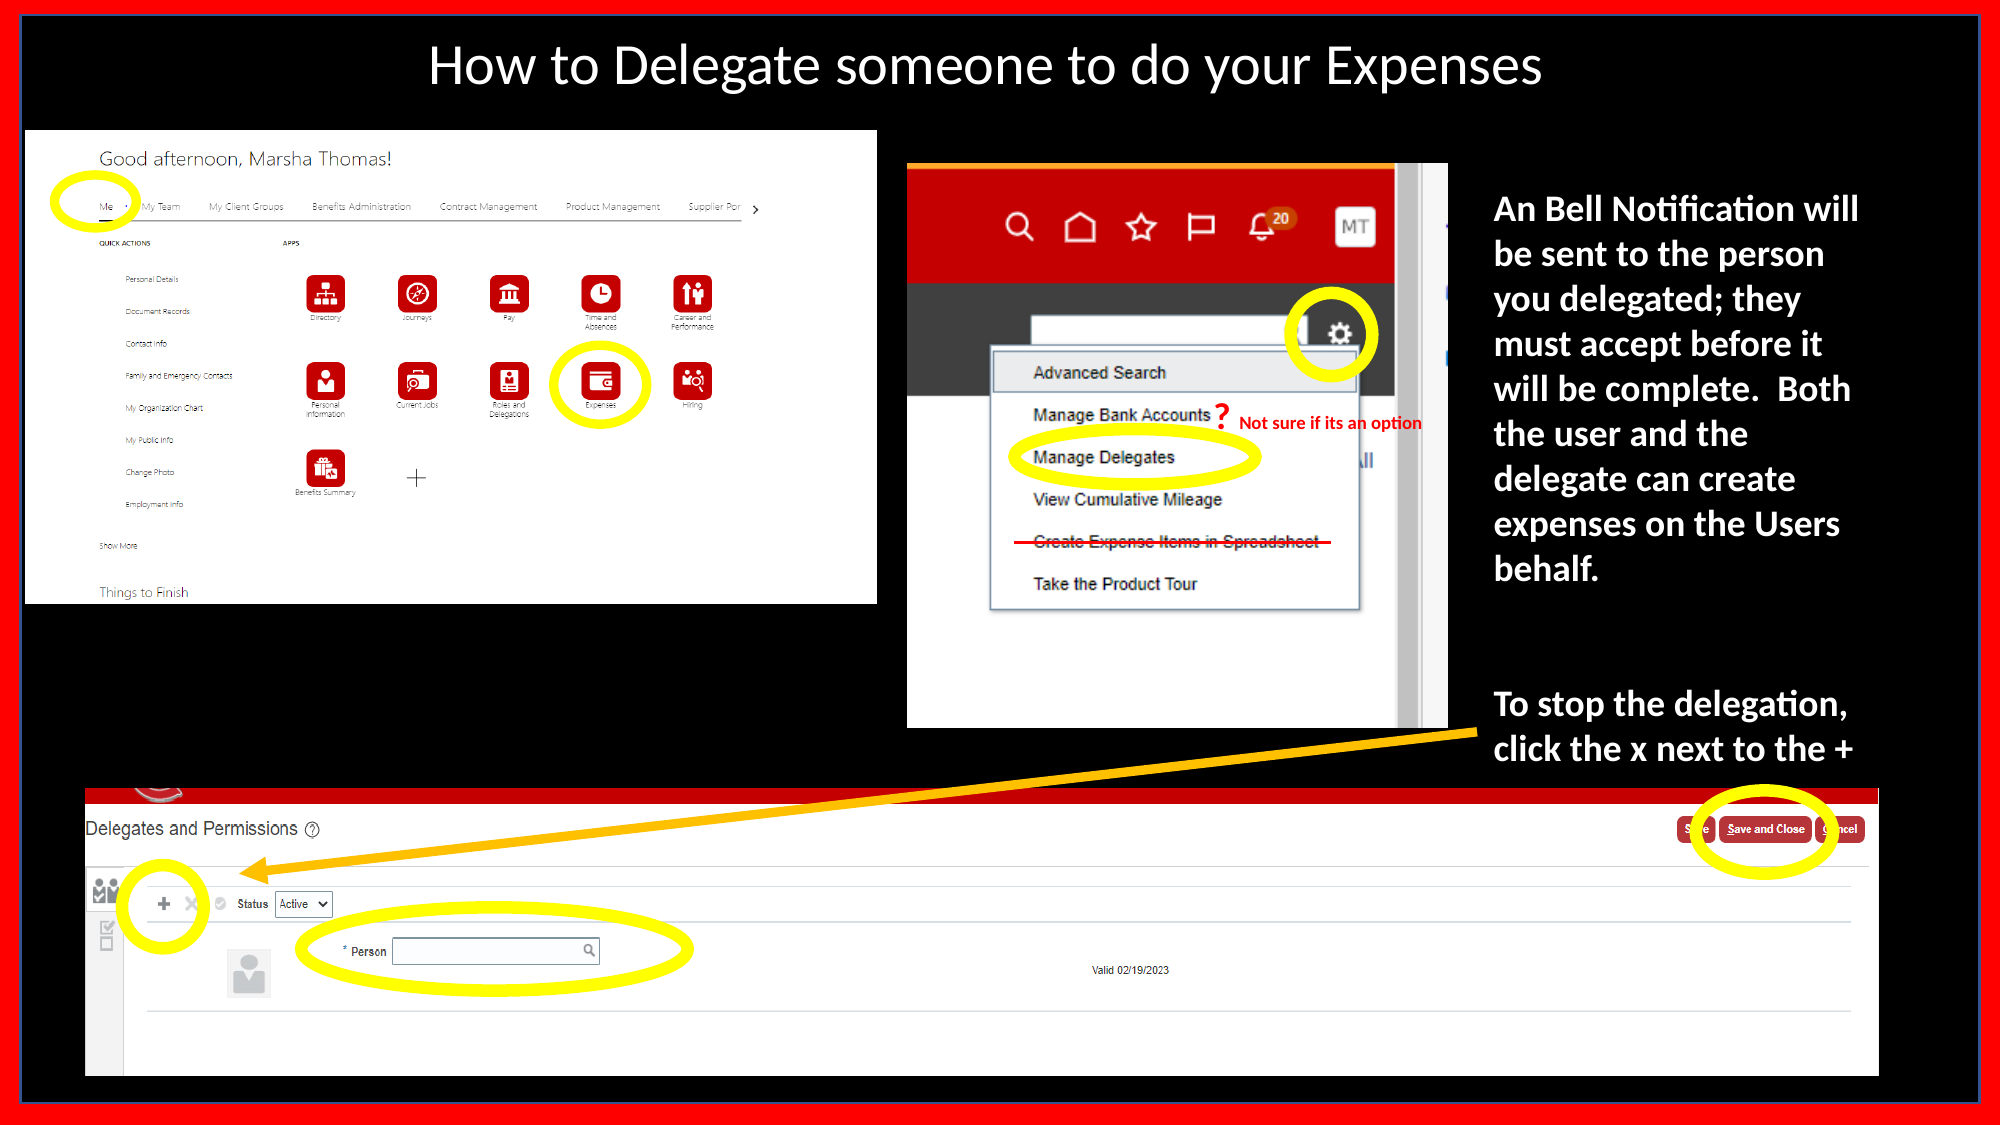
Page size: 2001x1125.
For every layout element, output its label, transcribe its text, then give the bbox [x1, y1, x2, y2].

text_box [19, 14, 1981, 1104]
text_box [238, 731, 1478, 874]
picture [25, 130, 877, 604]
text_box An Bell Notification will be sent to the person you delegated; they must accept before it will be complete. Both the user and the delegate can create expenses on the Users behalf. To stop the delegation, click the x next to the + [1478, 176, 1902, 777]
picture [85, 788, 1879, 1076]
text_box How to Delegate someone to do your Expenses [413, 18, 2000, 104]
picture [907, 163, 1448, 728]
